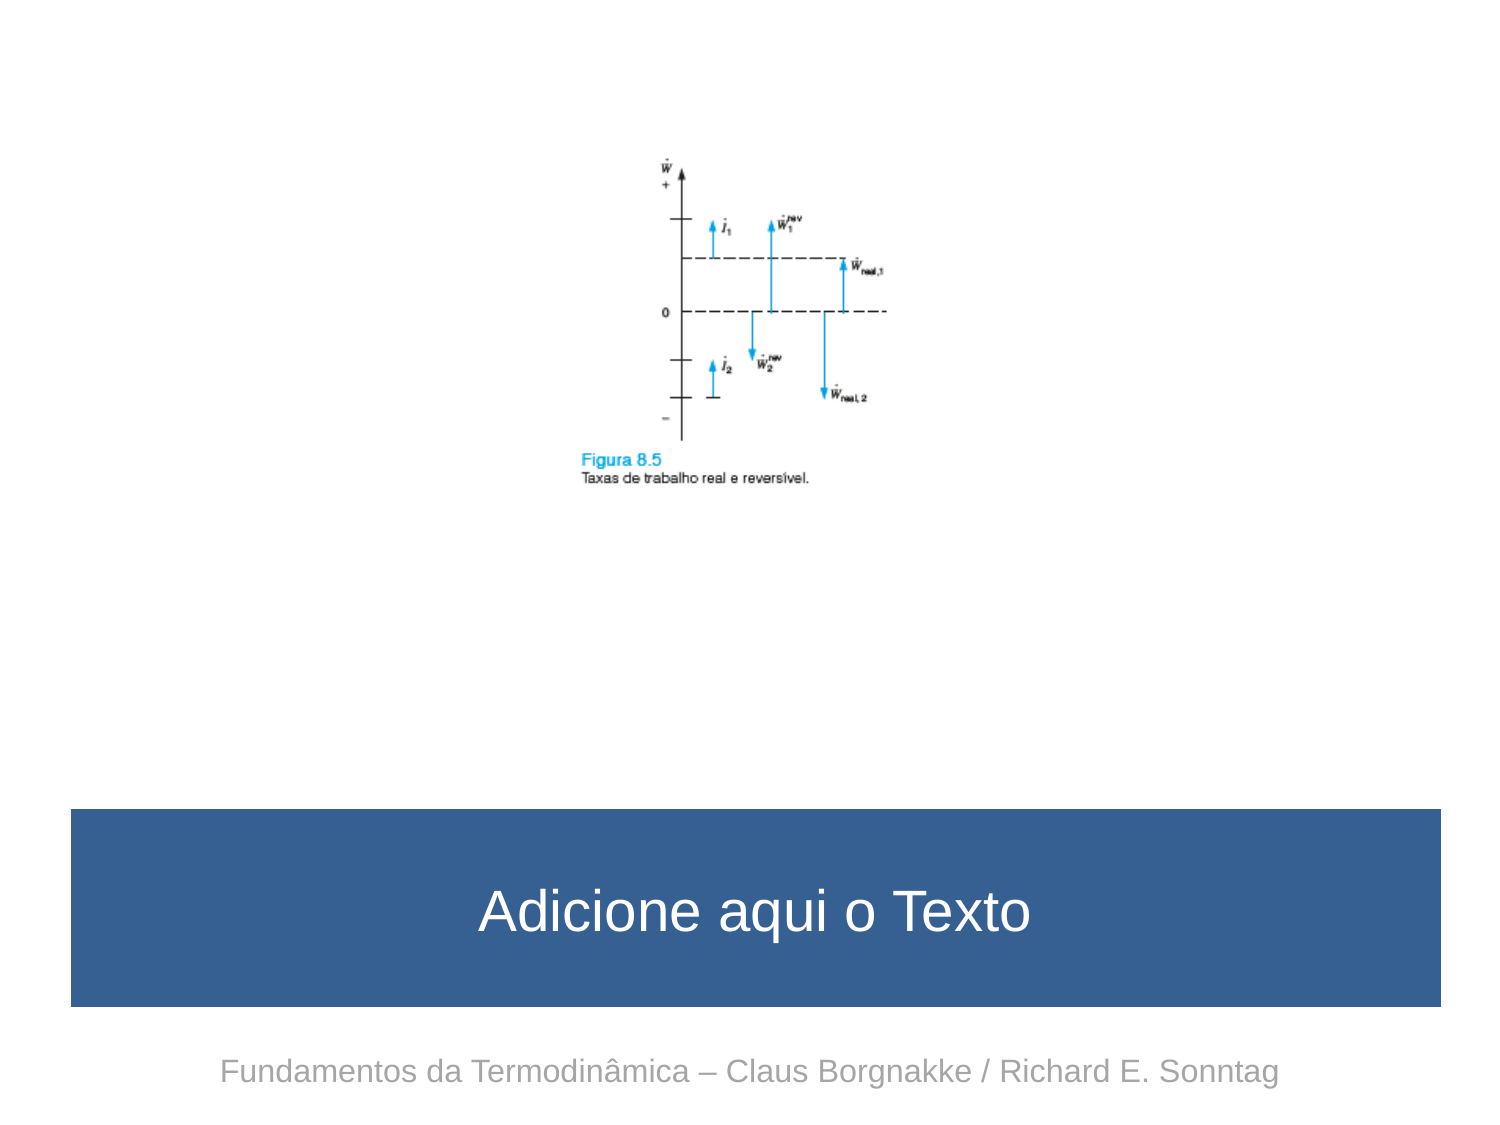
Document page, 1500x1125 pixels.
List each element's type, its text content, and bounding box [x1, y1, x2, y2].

text_box Adicione aqui o Texto [70, 808, 1442, 1008]
picture [573, 148, 923, 500]
footer Fundamentos da Termodinâmica – Claus Borgnakke / Richard E. Sonntag [0, 1042, 1500, 1103]
